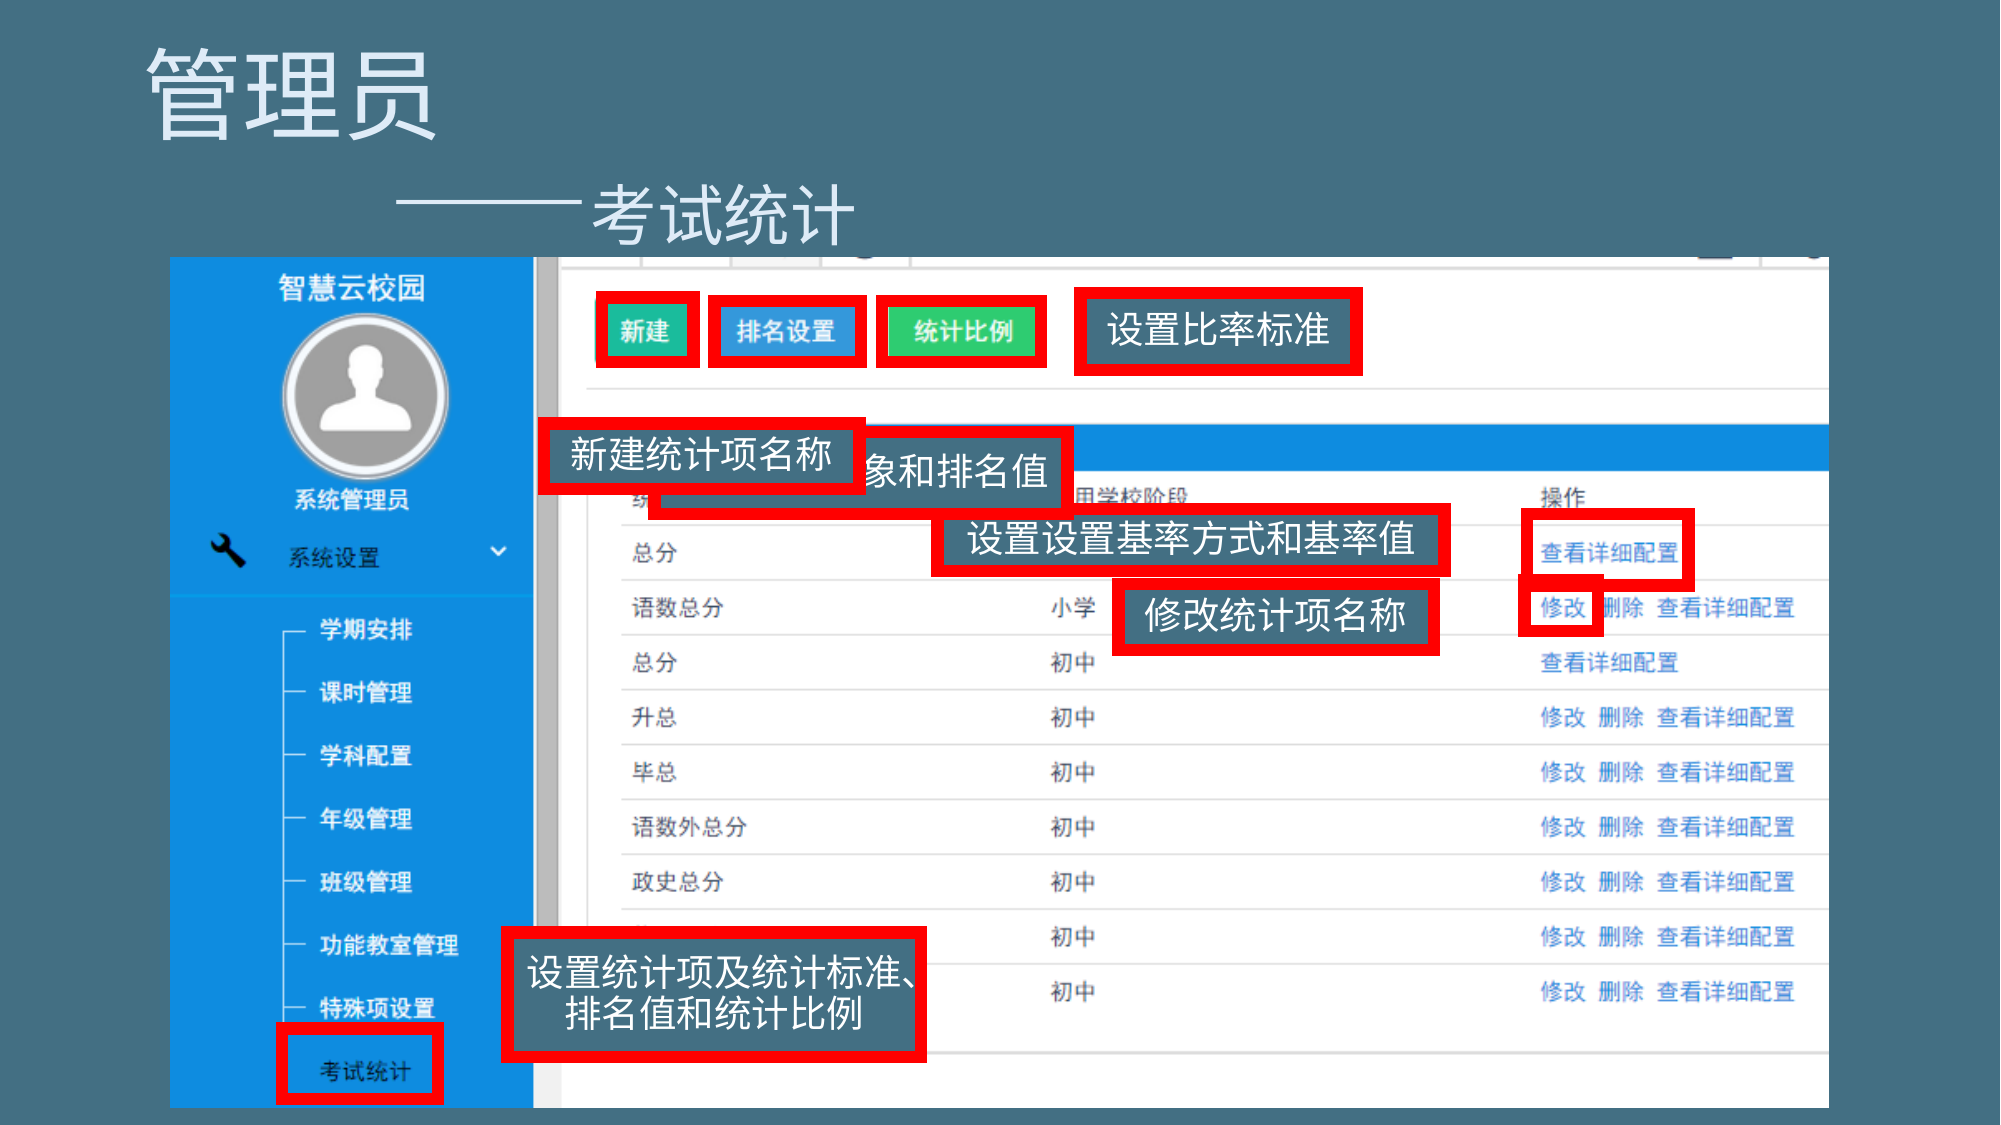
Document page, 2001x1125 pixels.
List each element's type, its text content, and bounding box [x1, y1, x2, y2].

picture [170, 257, 1829, 1108]
title 管理员 ——考试统计 [127, 34, 1242, 274]
